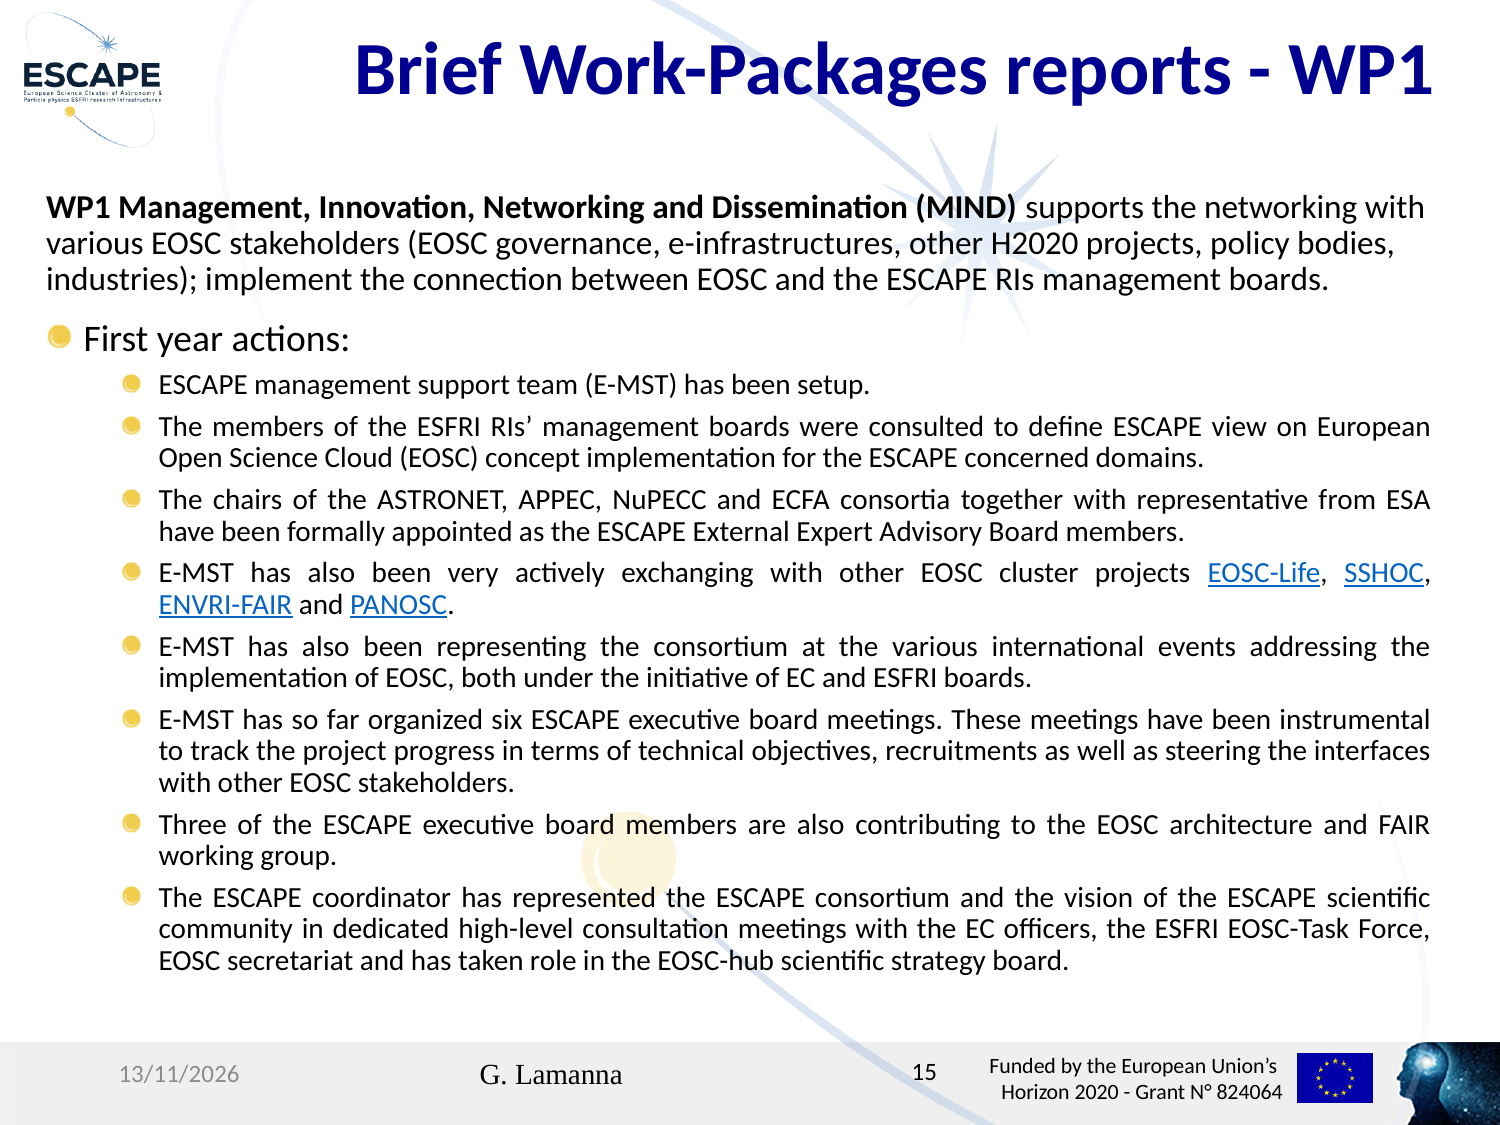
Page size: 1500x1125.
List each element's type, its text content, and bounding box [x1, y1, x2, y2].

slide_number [103, 1042, 296, 1103]
footer G. Lamanna [321, 1042, 782, 1103]
text_box WP1 Management, Innovation, Networking and Dissemination (MIND) supports the networking with various EOSC stakeholders (EOSC governance, e-infrastructures, other H2020 projects, policy bodies, industries); implement the connection between EOSC and the ESCAPE RIs management boards. First year actions: ESCAPE management support team (E-MST) has been setup. The members of the ESFRI RIs’ management boards were consulted to define ESCAPE view on European Open Science Cloud (EOSC) concept implementation for the ESCAPE concerned domains. The chairs of the ASTRONET, APPEC, NuPECC and ECFA consortia together with representative from ESA have been formally appointed as the ESCAPE External Expert Advisory Board members. E-MST has also been very actively exchanging with other EOSC cluster projects EOSC-Life, SSHOC, ENVRI-FAIR and PANOSC. E-MST has also been representing the consortium at the various international events addressing the implementation of EOSC, both under the initiative of EC and ESFRI boards. E-MST has so far organized six ESCAPE executive board meetings. These meetings have been instrumental to track the project progress in terms of technical objectives, recruitments as well as steering the interfaces with other EOSC stakeholders. Three of the ESCAPE executive board members are also contributing to the EOSC architecture and FAIR working group. The ESCAPE coordinator has represented the ESCAPE consortium and the vision of the ESCAPE scientific community in dedicated high-level consultation meetings with the EC officers, the ESFRI EOSC-Task Force, EOSC secretariat and has taken role in the EOSC-hub scientific strategy board. [31, 121, 1447, 982]
picture [0, 0, 1500, 1125]
text_box 15 [896, 1047, 988, 1093]
text_box Brief Work-Packages reports - WP1 [206, 22, 1468, 122]
